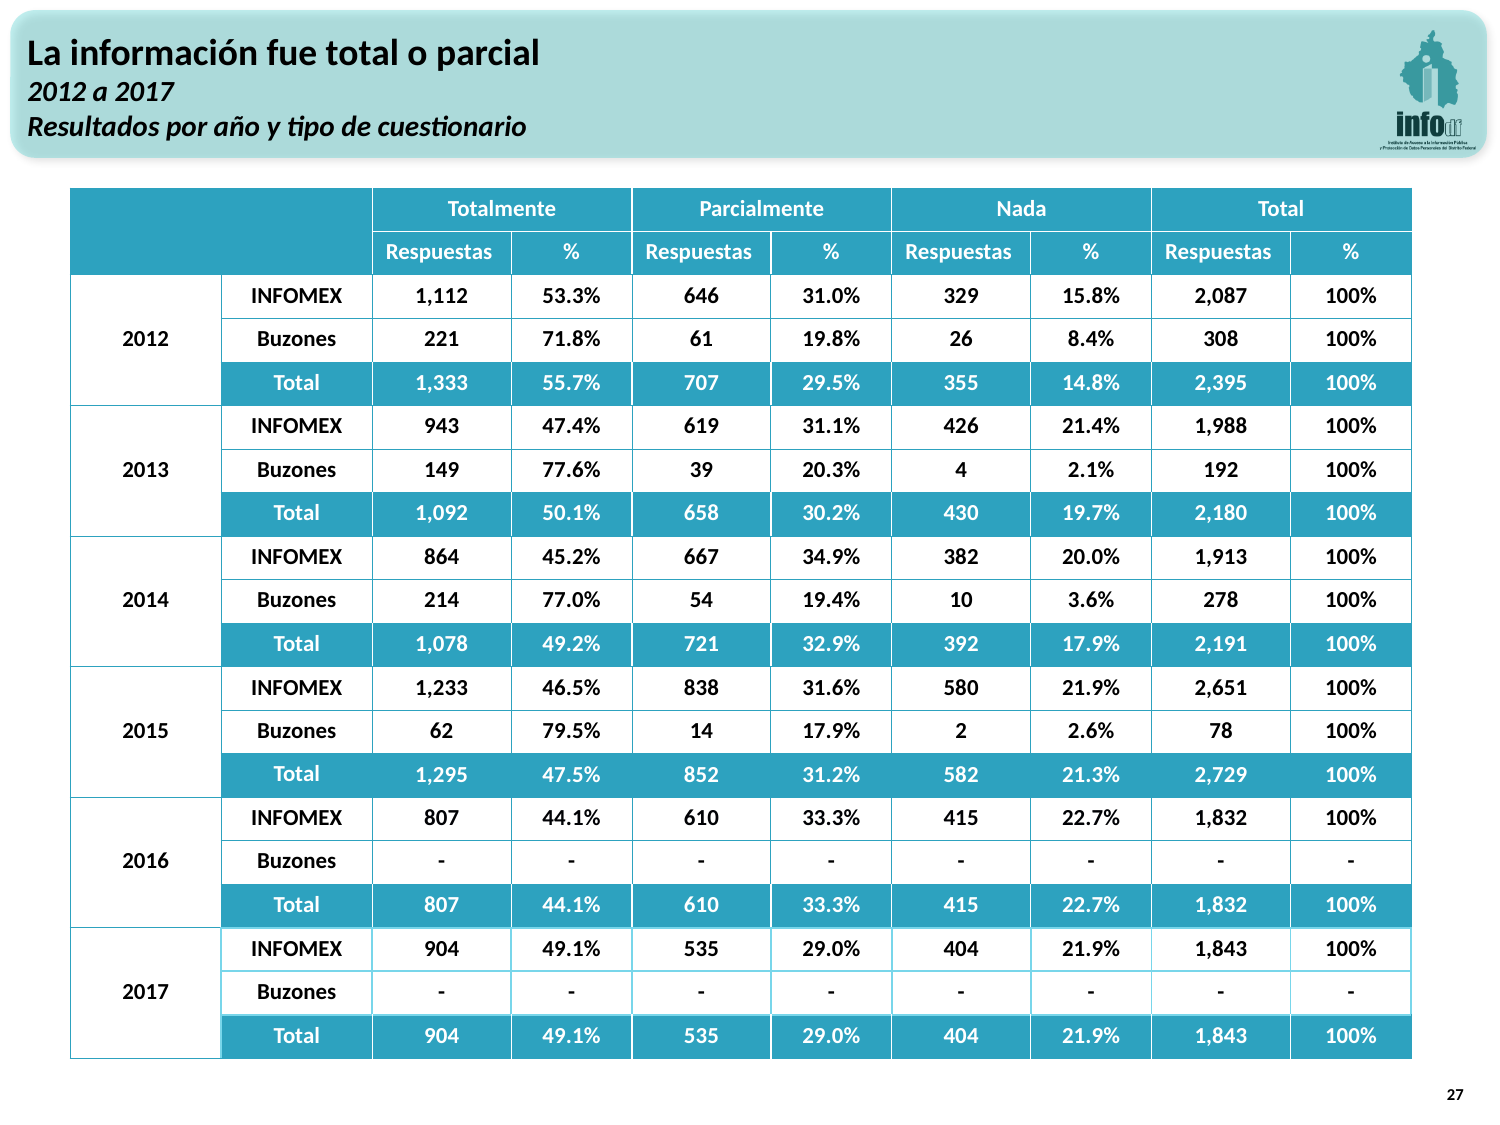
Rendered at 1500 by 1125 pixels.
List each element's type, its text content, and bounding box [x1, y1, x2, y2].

table_cell 382 [892, 537, 1030, 579]
table_cell 1,832 [1152, 885, 1290, 927]
table_cell Buzones [222, 711, 372, 753]
table_cell - [1152, 841, 1290, 884]
table_cell 1,295 [373, 754, 511, 797]
table_cell 47.5% [512, 754, 632, 797]
table_cell 10 [892, 580, 1030, 623]
table_cell 19.8% [771, 319, 891, 362]
table_cell 77.0% [512, 580, 632, 623]
table_cell 2.6% [1031, 711, 1151, 753]
table_cell 535 [633, 929, 770, 970]
table_cell 31.0% [771, 275, 891, 318]
table_cell 31.1% [771, 406, 891, 449]
table_cell 2016 [71, 798, 221, 927]
table_cell 2013 [71, 406, 221, 536]
table_cell 1,078 [373, 624, 511, 666]
table_cell 2 [892, 711, 1030, 753]
table_cell INFOMEX [222, 275, 372, 318]
table_cell 22.7% [1031, 885, 1151, 927]
table_cell 430 [892, 493, 1030, 536]
table_cell - [633, 972, 770, 1014]
table_cell 610 [633, 885, 770, 927]
table_cell INFOMEX [222, 537, 372, 579]
table_cell 2,395 [1152, 363, 1290, 405]
table_cell 30.2% [772, 493, 891, 536]
table_cell 2012 [71, 275, 221, 405]
table_cell Buzones [222, 450, 372, 492]
table_cell INFOMEX [222, 798, 372, 840]
table_cell 535 [633, 1016, 770, 1058]
table_cell - [893, 972, 1030, 1014]
table_cell 100% [1291, 363, 1411, 405]
table_cell 45.2% [512, 537, 632, 579]
table_cell 619 [633, 406, 770, 449]
table_cell - [1152, 972, 1290, 1014]
table_cell 943 [373, 406, 511, 449]
table_header Nada [892, 189, 1151, 231]
table_cell 100% [1291, 798, 1411, 840]
table_cell Buzones [222, 841, 372, 884]
table_cell - [772, 972, 891, 1014]
table_cell - [892, 841, 1030, 884]
table_cell 21.4% [1031, 406, 1151, 449]
table_cell 404 [893, 929, 1030, 970]
table_cell 22.7% [1031, 798, 1151, 840]
table_cell 838 [633, 667, 770, 710]
table_cell 404 [892, 1016, 1030, 1058]
table_cell 54 [633, 580, 770, 623]
table_cell 2.1% [1031, 450, 1151, 492]
table_cell Respuestas [373, 232, 511, 274]
table_cell - [1291, 841, 1411, 884]
table_cell 100% [1291, 754, 1411, 797]
table_cell 62 [373, 711, 511, 753]
table_cell 1,843 [1152, 929, 1290, 970]
table_cell 100% [1291, 275, 1411, 318]
table_cell 33.3% [771, 798, 891, 840]
table_cell 2015 [71, 667, 221, 797]
table_cell 1,333 [373, 363, 511, 405]
table_cell 32.9% [772, 624, 891, 666]
table_cell 55.7% [512, 363, 631, 405]
table_cell 20.3% [771, 450, 891, 492]
table_cell 20.0% [1031, 537, 1151, 579]
table_cell Total [222, 363, 372, 405]
table_cell - [373, 841, 511, 884]
table_cell 53.3% [512, 275, 632, 318]
table_cell 646 [633, 275, 770, 318]
table_cell 721 [633, 624, 770, 666]
table_cell 49.1% [512, 929, 631, 970]
table_cell 1,233 [373, 667, 511, 710]
table_header Total [1152, 189, 1411, 231]
table_cell 904 [373, 1016, 511, 1058]
table_cell 47.4% [512, 406, 632, 449]
table_cell 78 [1152, 711, 1290, 753]
table_cell 1,832 [1152, 798, 1290, 840]
table_cell % [512, 232, 631, 274]
table_cell 415 [892, 798, 1030, 840]
table_cell 580 [892, 667, 1030, 710]
table_cell 1,112 [373, 275, 511, 318]
table_cell 71.8% [512, 319, 632, 362]
table_cell 807 [373, 885, 511, 927]
table_cell 864 [373, 537, 511, 579]
table_cell Total [222, 1016, 372, 1058]
table_cell 2014 [71, 537, 221, 666]
table_cell - [771, 841, 891, 884]
table_cell 852 [633, 754, 770, 797]
table_cell 100% [1291, 406, 1411, 449]
table_cell 50.1% [512, 493, 631, 536]
slide_number 27 [1418, 1051, 1479, 1112]
table_cell 15.8% [1031, 275, 1151, 318]
table_cell Total [222, 493, 372, 536]
table_cell 34.9% [771, 537, 891, 579]
table_cell 100% [1291, 1016, 1411, 1058]
table_cell 658 [633, 493, 770, 536]
table_cell 77.6% [512, 450, 632, 492]
table_cell Respuestas [892, 232, 1030, 274]
table_cell 2,651 [1152, 667, 1290, 710]
table_cell 707 [633, 363, 770, 405]
table_header Parcialmente [633, 189, 891, 231]
table_cell Total [222, 885, 372, 927]
table_cell 100% [1291, 929, 1410, 970]
table_cell - [1032, 972, 1151, 1014]
table_cell 19.7% [1031, 493, 1151, 536]
table_cell 1,988 [1152, 406, 1290, 449]
table_cell 21.9% [1031, 1016, 1151, 1058]
table_cell - [633, 841, 770, 884]
table_cell 39 [633, 450, 770, 492]
table_cell Total [222, 624, 372, 666]
table_cell 2017 [71, 928, 220, 1058]
table_cell 8.4% [1031, 319, 1151, 362]
table_cell 29.0% [772, 1016, 891, 1058]
table_cell 29.0% [772, 929, 891, 970]
table_cell Buzones [222, 319, 372, 362]
table_cell 46.5% [512, 667, 632, 710]
table_cell Buzones [222, 972, 371, 1014]
table_cell 2,191 [1152, 624, 1290, 666]
table_cell 49.2% [512, 624, 631, 666]
table_cell % [1031, 232, 1151, 274]
table_cell 21.9% [1031, 667, 1151, 710]
picture [1389, 28, 1480, 150]
table_cell 49.1% [512, 1016, 631, 1058]
table_cell Respuestas [633, 232, 770, 274]
table_cell 100% [1291, 537, 1411, 579]
text_box La información fue total o parcial 2012 a 2017 Resultados por año y tipo de cuestionario [12, 13, 1389, 156]
table_cell Buzones [222, 580, 372, 623]
table_cell 355 [892, 363, 1030, 405]
table_cell 582 [892, 754, 1030, 797]
table_cell 904 [373, 929, 510, 970]
table_cell 17.9% [771, 711, 891, 753]
table_cell 100% [1291, 319, 1411, 362]
table_cell 610 [633, 798, 770, 840]
table_cell 192 [1152, 450, 1290, 492]
table_header Totalmente [373, 189, 631, 231]
table_cell 2,729 [1152, 754, 1290, 797]
table_cell 221 [373, 319, 511, 362]
table_cell 100% [1291, 885, 1411, 927]
table_cell 392 [892, 624, 1030, 666]
table_cell 19.4% [771, 580, 891, 623]
table_cell 100% [1291, 450, 1411, 492]
table_cell 14.8% [1031, 363, 1151, 405]
table_cell 100% [1291, 711, 1411, 753]
table_cell 100% [1291, 580, 1411, 623]
table_cell 31.6% [771, 667, 891, 710]
table_cell 1,913 [1152, 537, 1290, 579]
table_cell 21.3% [1031, 754, 1151, 797]
table_cell - [1031, 841, 1151, 884]
table_header [71, 189, 372, 274]
table_cell Total [222, 754, 372, 797]
table_cell - [512, 972, 631, 1014]
table_cell INFOMEX [222, 406, 372, 449]
table_cell 278 [1152, 580, 1290, 623]
table_cell 1,843 [1152, 1016, 1290, 1058]
table_cell - [512, 841, 632, 884]
table_cell 100% [1291, 667, 1411, 710]
table_cell - [1291, 972, 1410, 1014]
table_cell 2,180 [1152, 493, 1290, 536]
table_cell 17.9% [1031, 624, 1151, 666]
table_cell 26 [892, 319, 1030, 362]
table_cell 415 [892, 885, 1030, 927]
table_cell 2,087 [1152, 275, 1290, 318]
table_cell 21.9% [1032, 929, 1151, 970]
table_cell 426 [892, 406, 1030, 449]
table_cell 3.6% [1031, 580, 1151, 623]
table_cell Respuestas [1152, 232, 1290, 274]
table_cell 33.3% [772, 885, 891, 927]
table_cell 214 [373, 580, 511, 623]
table_cell 61 [633, 319, 770, 362]
table_cell 100% [1291, 493, 1411, 536]
table_cell 14 [633, 711, 770, 753]
table_cell INFOMEX [222, 929, 371, 970]
table_cell 100% [1291, 624, 1411, 666]
table_cell 329 [892, 275, 1030, 318]
table_cell 31.2% [771, 754, 891, 797]
table_cell 79.5% [512, 711, 632, 753]
table_cell 4 [892, 450, 1030, 492]
table_cell 44.1% [512, 885, 631, 927]
table_cell 1,092 [373, 493, 511, 536]
table_cell % [772, 232, 891, 274]
table_cell - [373, 972, 510, 1014]
table_cell 807 [373, 798, 511, 840]
table_cell 44.1% [512, 798, 632, 840]
table_cell 29.5% [772, 363, 891, 405]
table_cell 667 [633, 537, 770, 579]
table_cell 149 [373, 450, 511, 492]
table_cell % [1291, 232, 1411, 274]
table_cell INFOMEX [222, 667, 372, 710]
table_cell 308 [1152, 319, 1290, 362]
